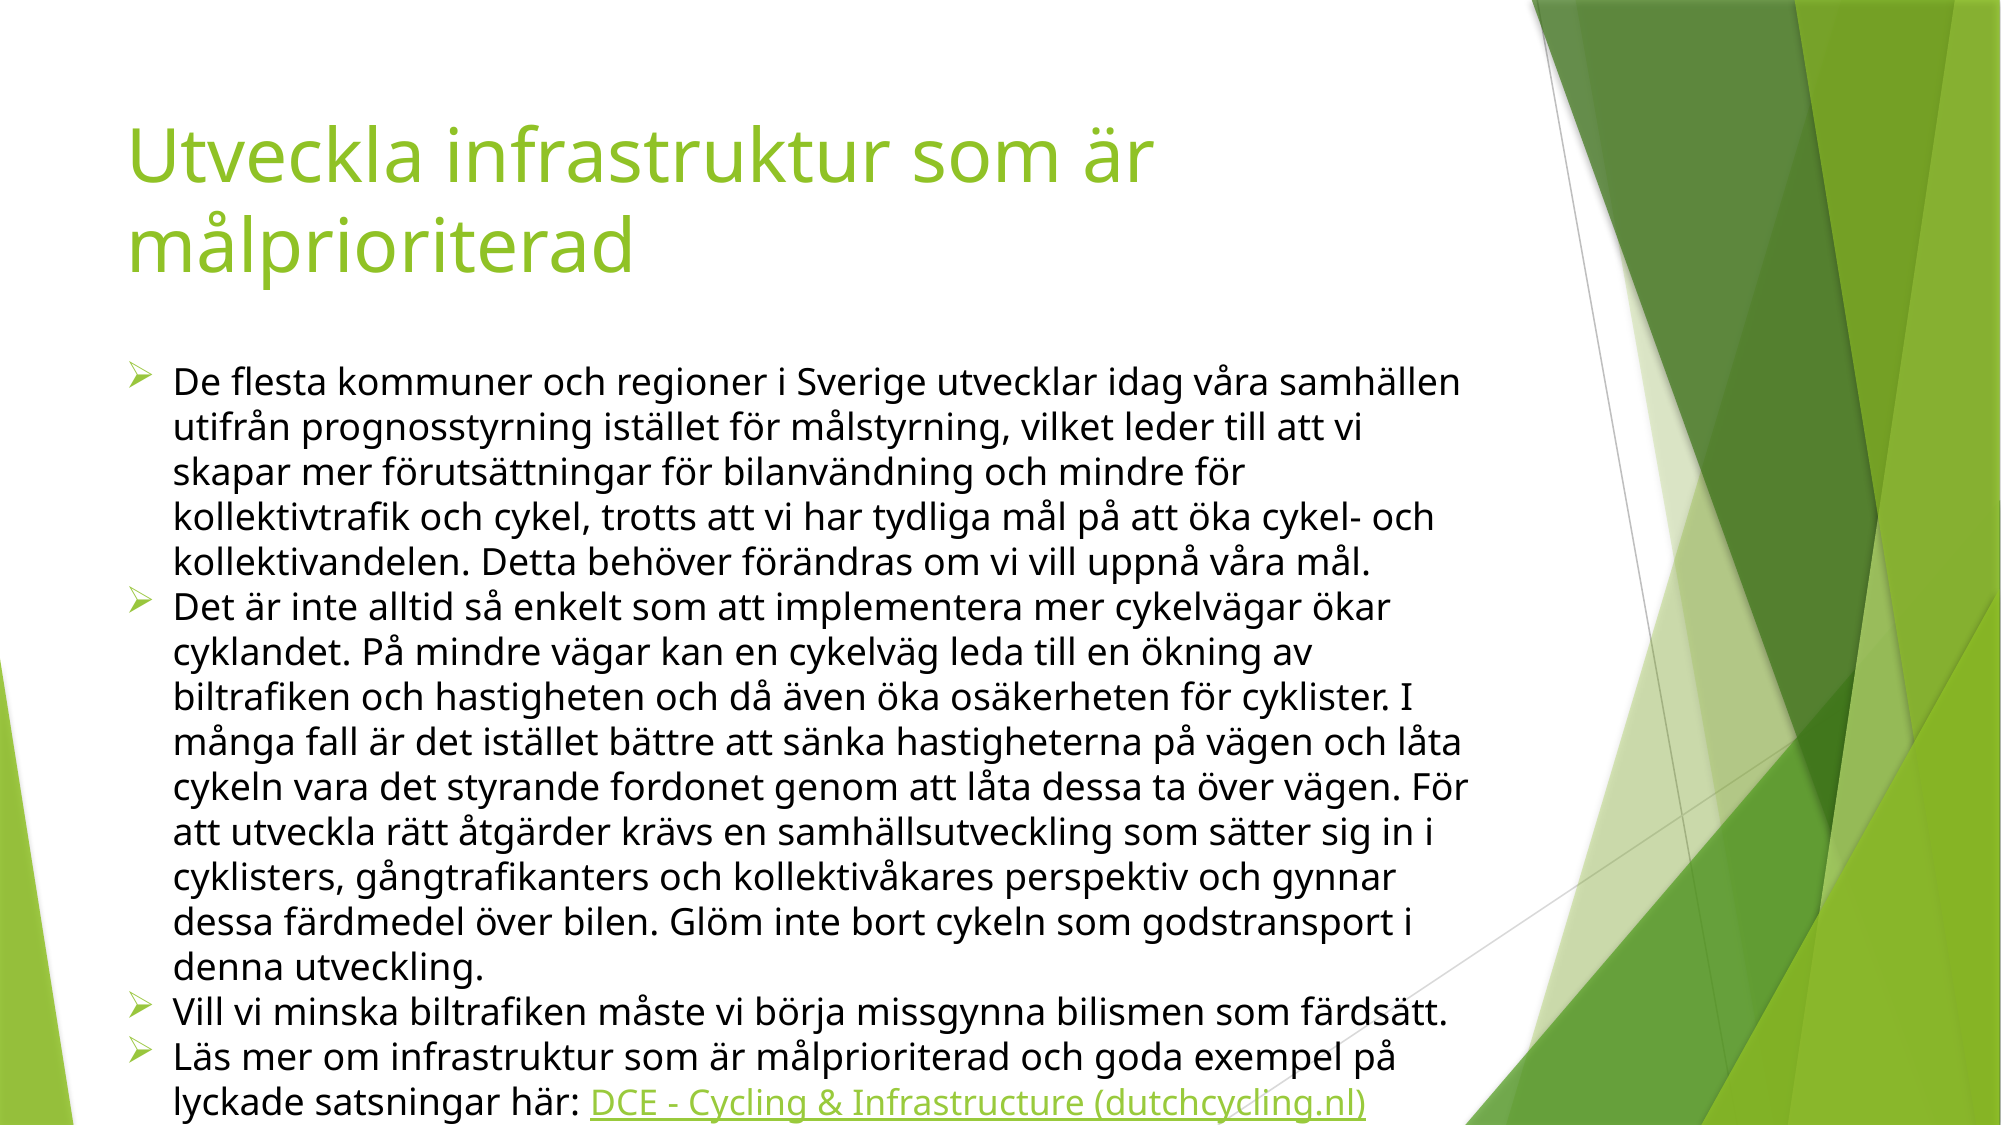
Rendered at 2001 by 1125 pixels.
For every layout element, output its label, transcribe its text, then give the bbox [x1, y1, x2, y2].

title Utveckla infrastruktur som är målprioriterad [111, 99, 1522, 317]
text_box De flesta kommuner och regioner i Sverige utvecklar idag våra samhällen utifrån prognosstyrning istället för målstyrning, vilket leder till att vi skapar mer förutsättningar för bilanvändning och mindre för kollektivtrafik och cykel, trotts att vi har tydliga mål på att öka cykel- och kollektivandelen. Detta behöver förändras om vi vill uppnå våra mål. Det är inte alltid så enkelt som att implementera mer cykelvägar ökar cyklandet. På mindre vägar kan en cykelväg leda till en ökning av biltrafiken och hastigheten och då även öka osäkerheten för cyklister. I många fall är det istället bättre att sänka hastigheterna på vägen och låta cykeln vara det styrande fordonet genom att låta dessa ta över vägen. För att utveckla rätt åtgärder krävs en samhällsutveckling som sätter sig in i cyklisters, gångtrafikanters och kollektivåkares perspektiv och gynnar dessa färdmedel över bilen. Glöm inte bort cykeln som godstransport i denna utveckling. Vill vi minska biltrafiken måste vi börja missgynna bilismen som färdsätt. Läs mer om infrastruktur som är målprioriterad och goda exempel på lyckade satsningar här: DCE - Cycling & Infrastructure (dutchcycling.nl) [111, 350, 1503, 1125]
